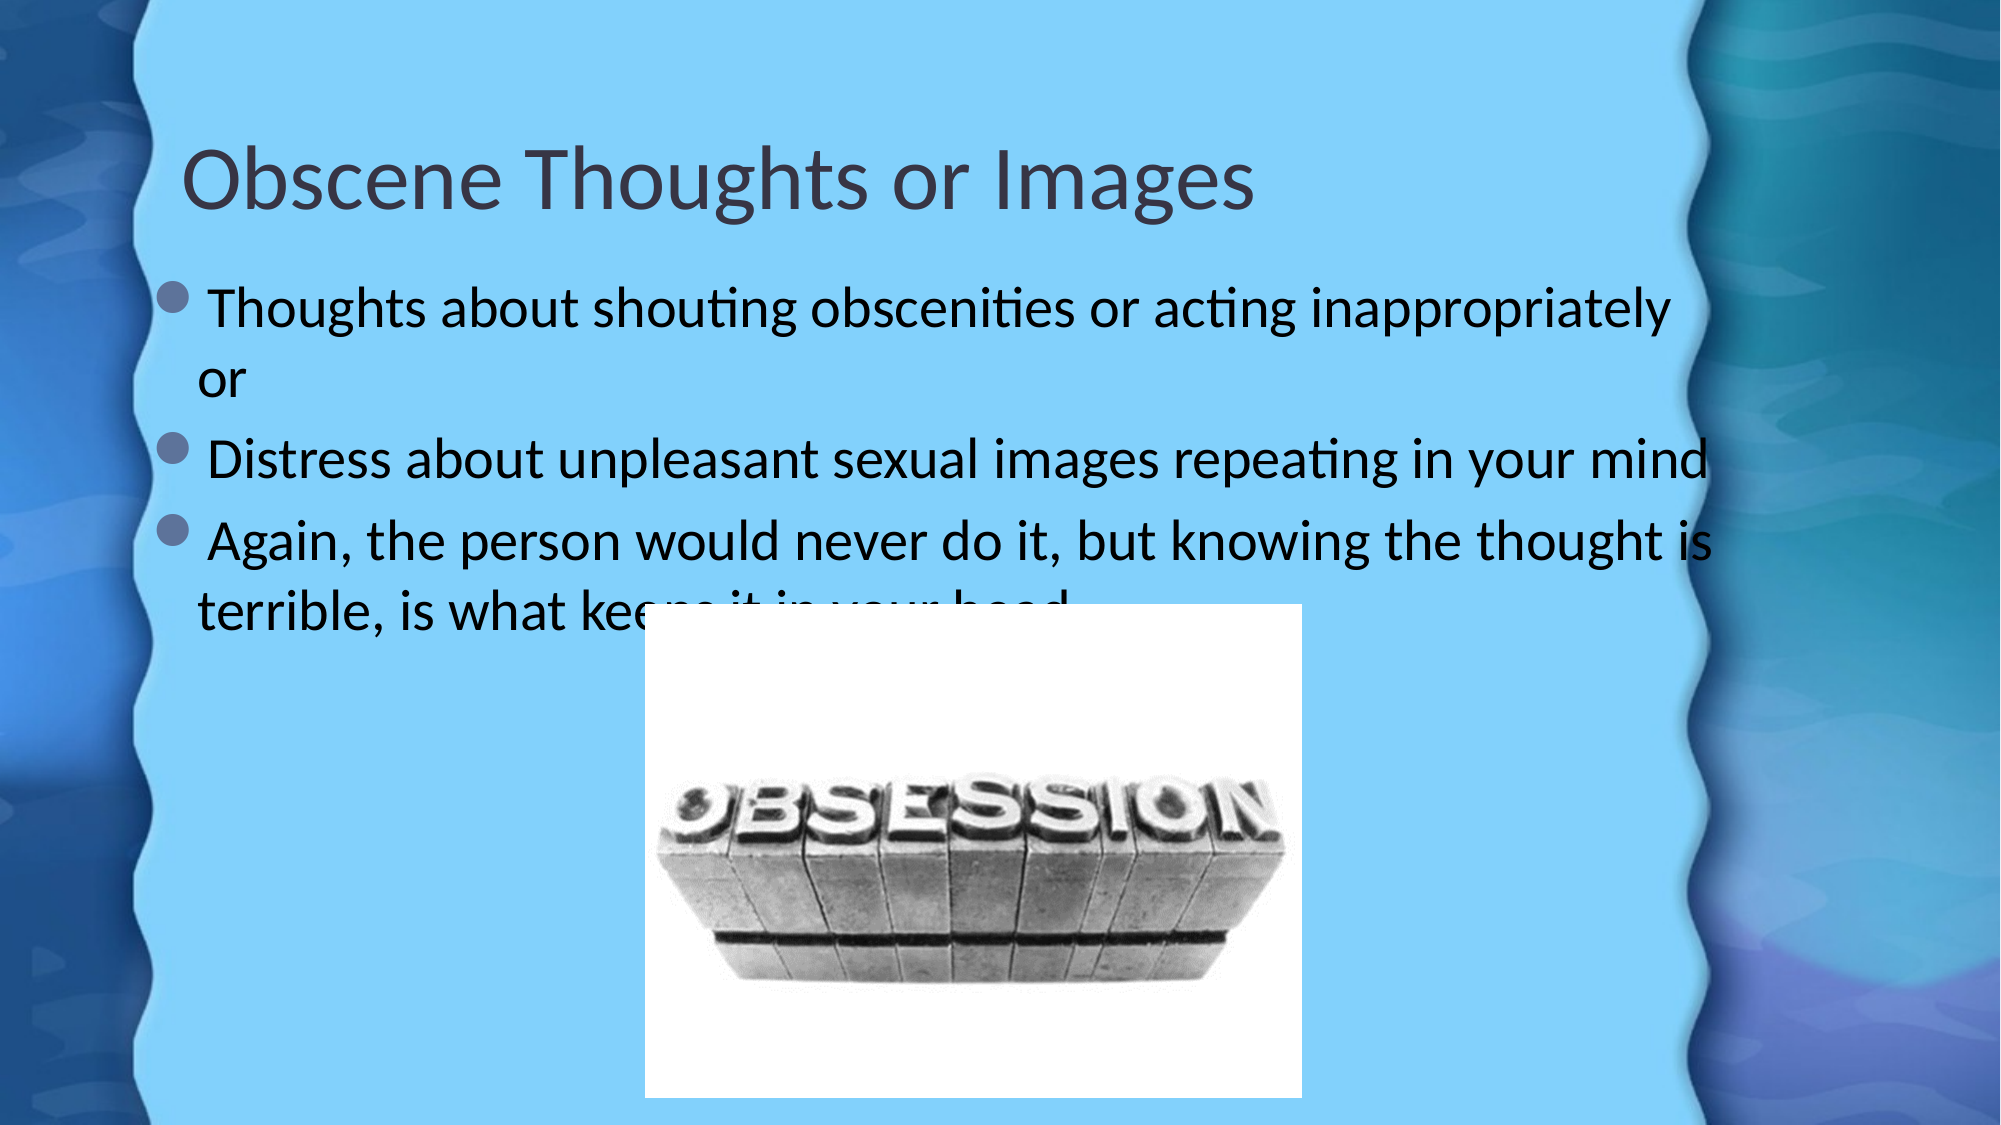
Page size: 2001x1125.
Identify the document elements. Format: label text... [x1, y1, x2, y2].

list Thoughts about shouting obscenities or acting inappropriately or Distress about unpleasant sexual images repeating in your mind Again, the person would never do it, but knowing the thought is terrible, is what keeps it in your head [137, 261, 1752, 1038]
title Obscene Thoughts or Images [181, 50, 1669, 229]
picture [0, 0, 2001, 1125]
